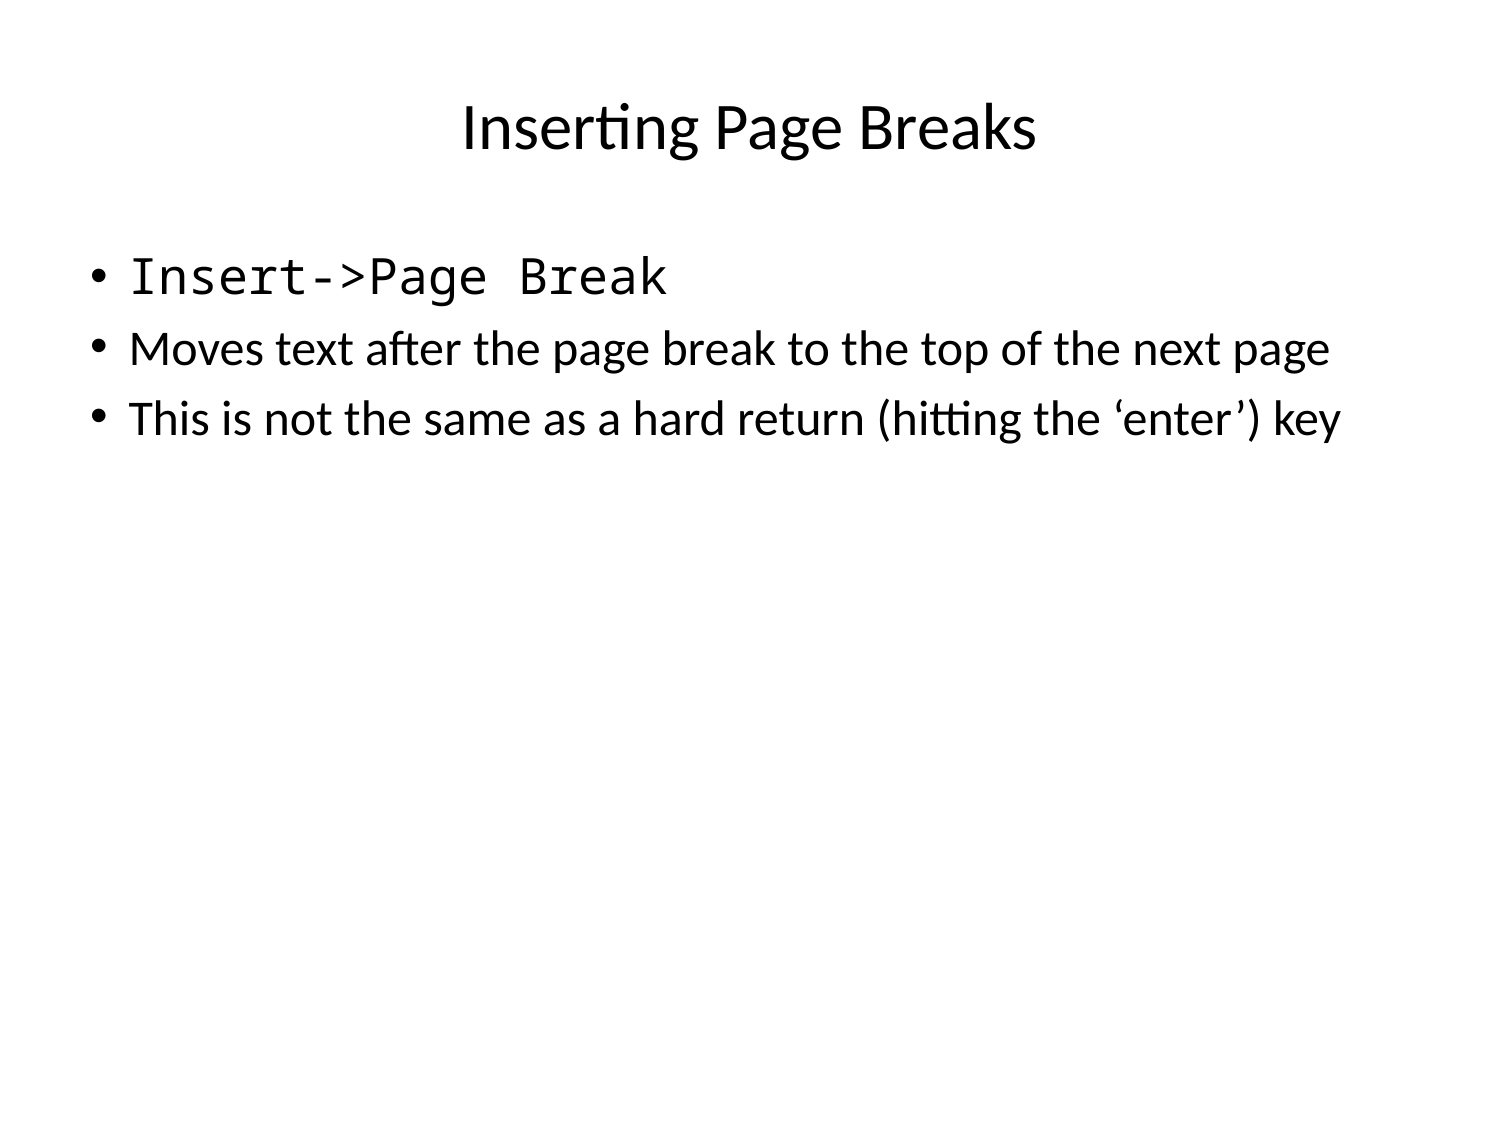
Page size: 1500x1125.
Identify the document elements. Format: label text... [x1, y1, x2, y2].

title Inserting Page Breaks [75, 45, 1425, 200]
list Insert->Page Break Moves text after the page break to the top of the next page This is not the same as a hard return (hitting the ‘enter’) key [75, 237, 1425, 1063]
